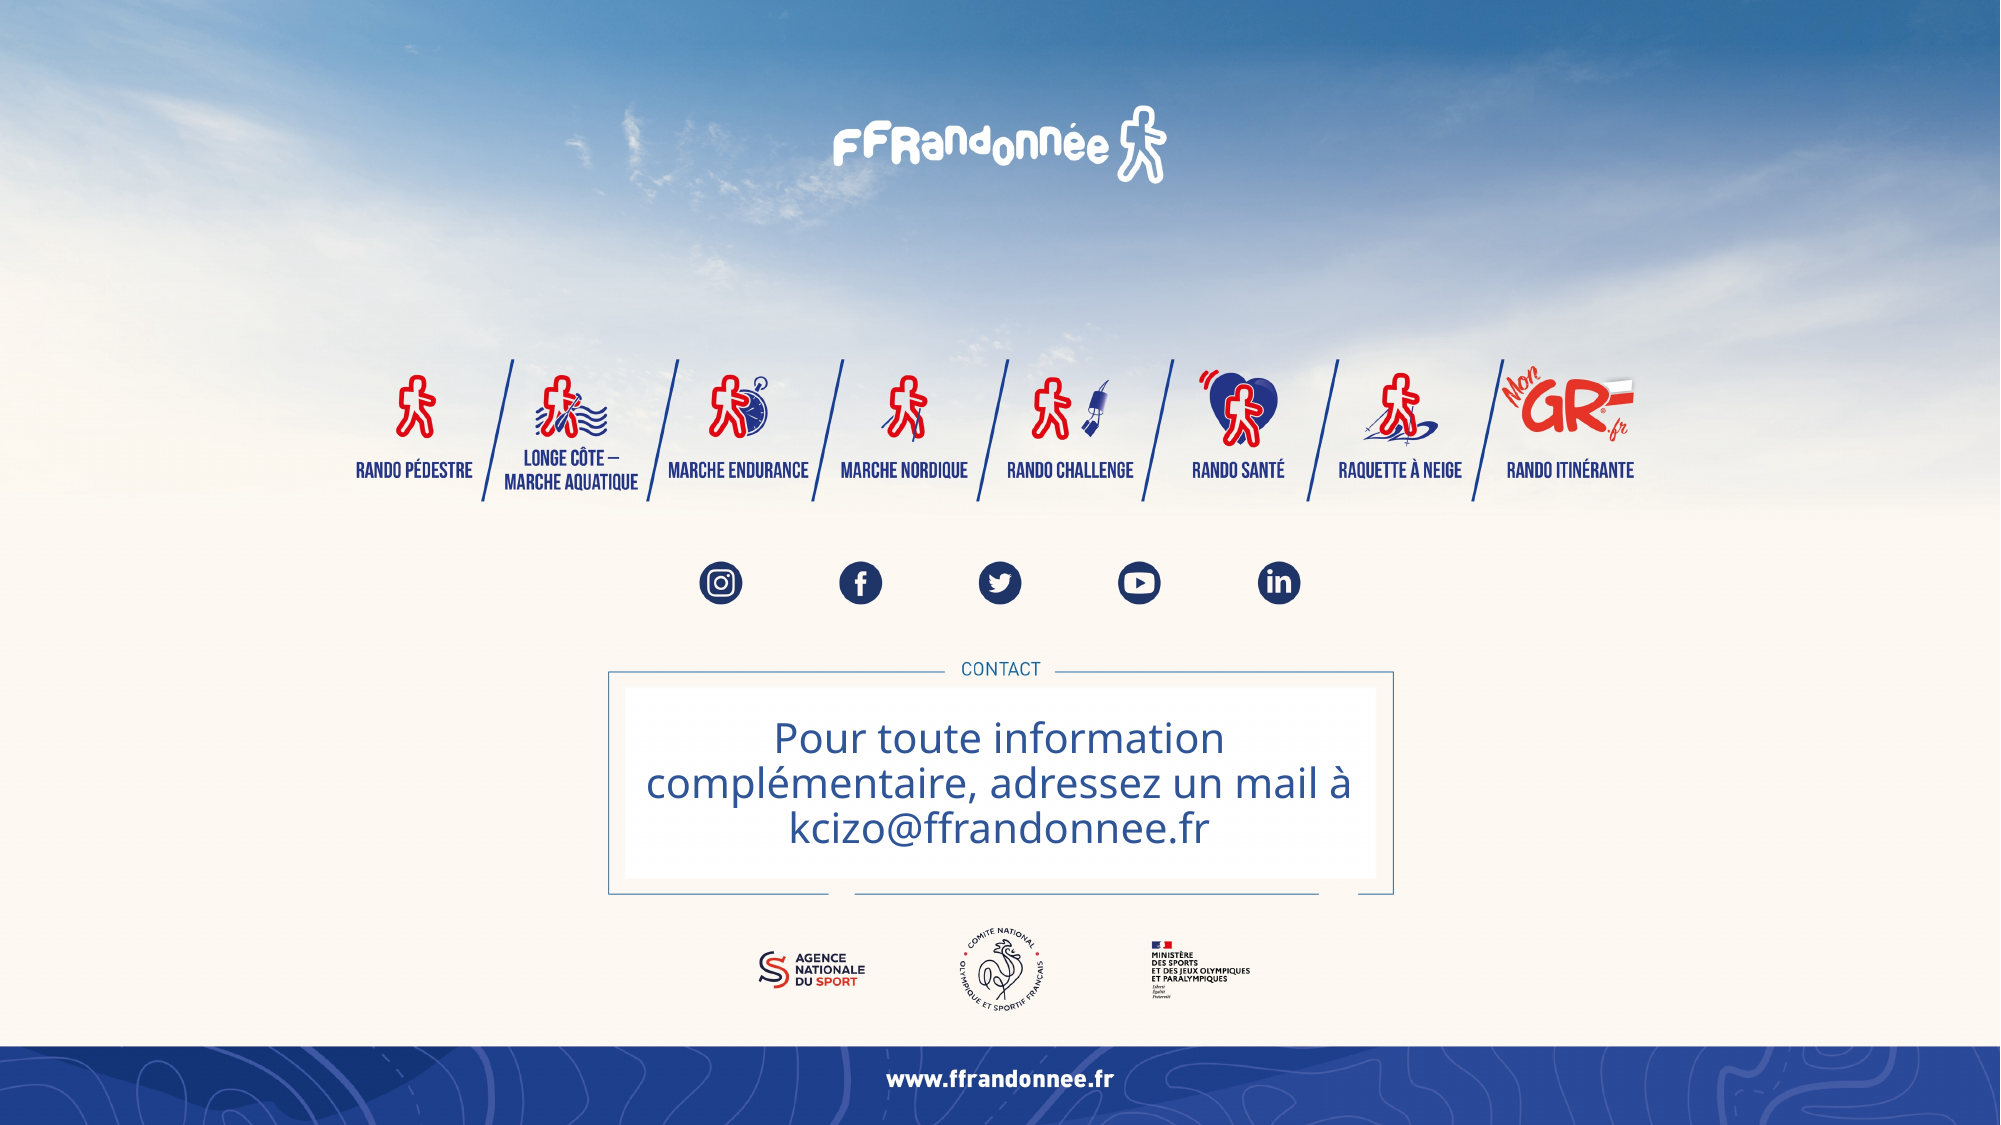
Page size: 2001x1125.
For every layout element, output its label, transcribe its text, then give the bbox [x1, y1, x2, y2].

title Pour toute information complémentaire, adressez un mail à kcizo@ffrandonnee.fr [615, 699, 1384, 870]
picture [0, 0, 2000, 1125]
